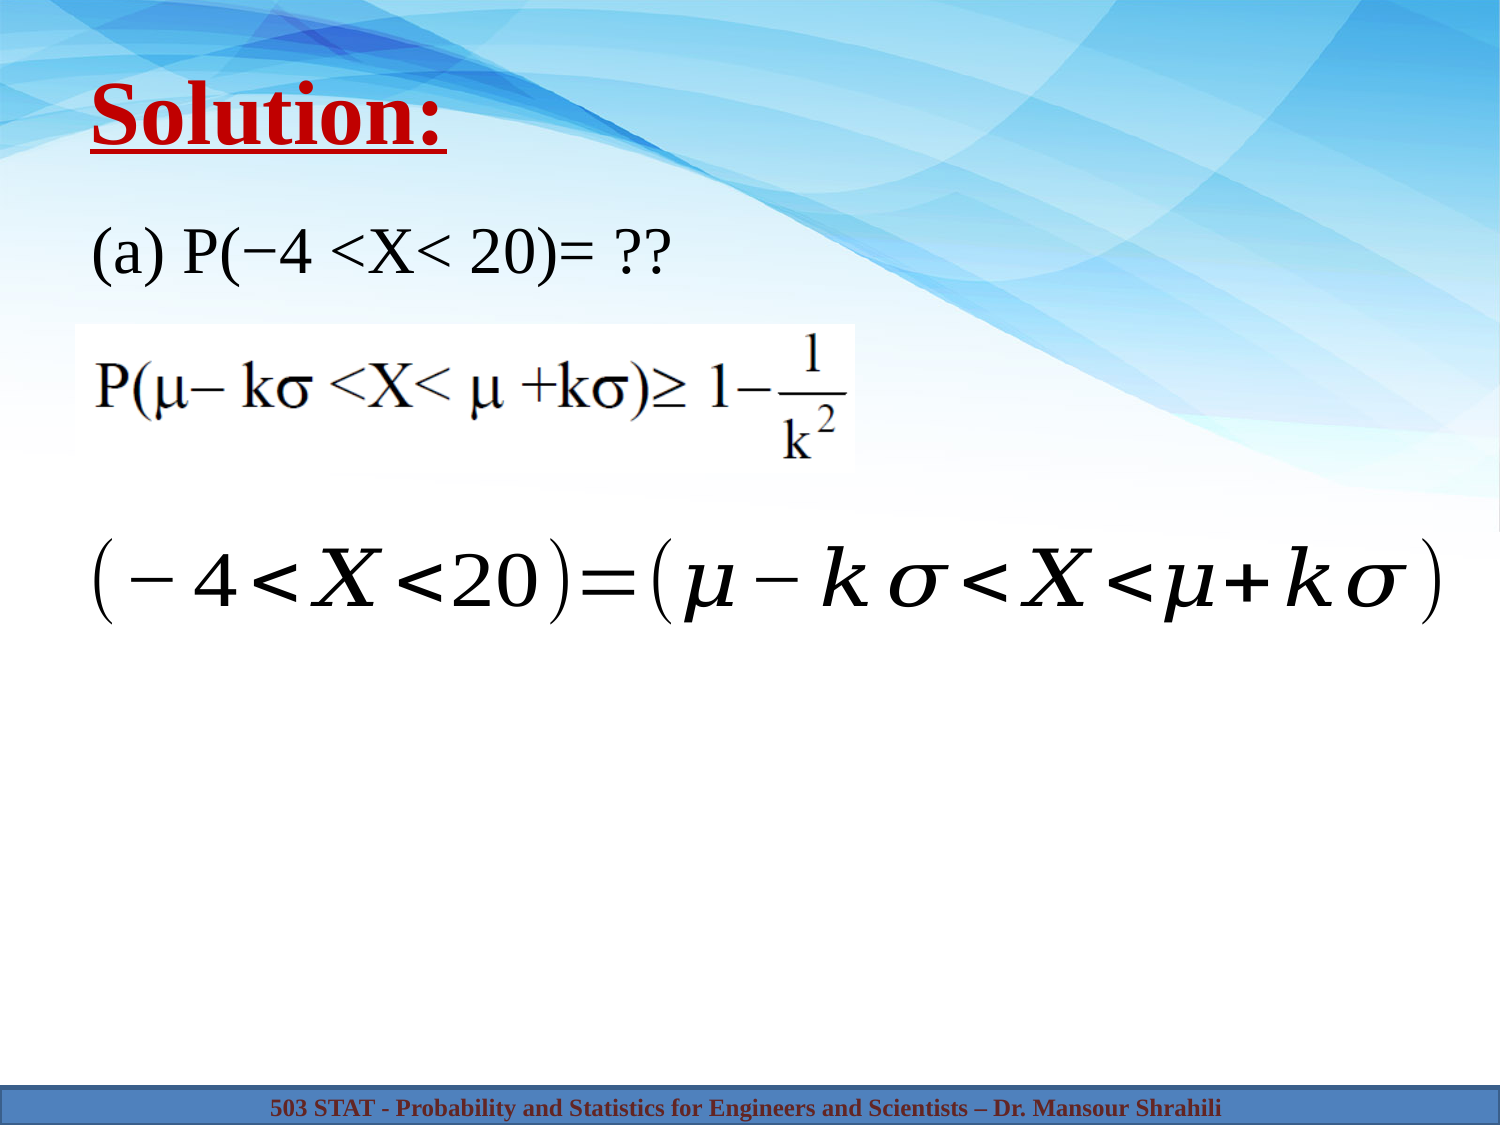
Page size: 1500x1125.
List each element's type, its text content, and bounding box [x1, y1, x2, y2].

title Solution: [75, 45, 1425, 233]
text_box (a) P(−4 <X< 20)= ?? [76, 199, 706, 295]
picture [0, 0, 1500, 1085]
